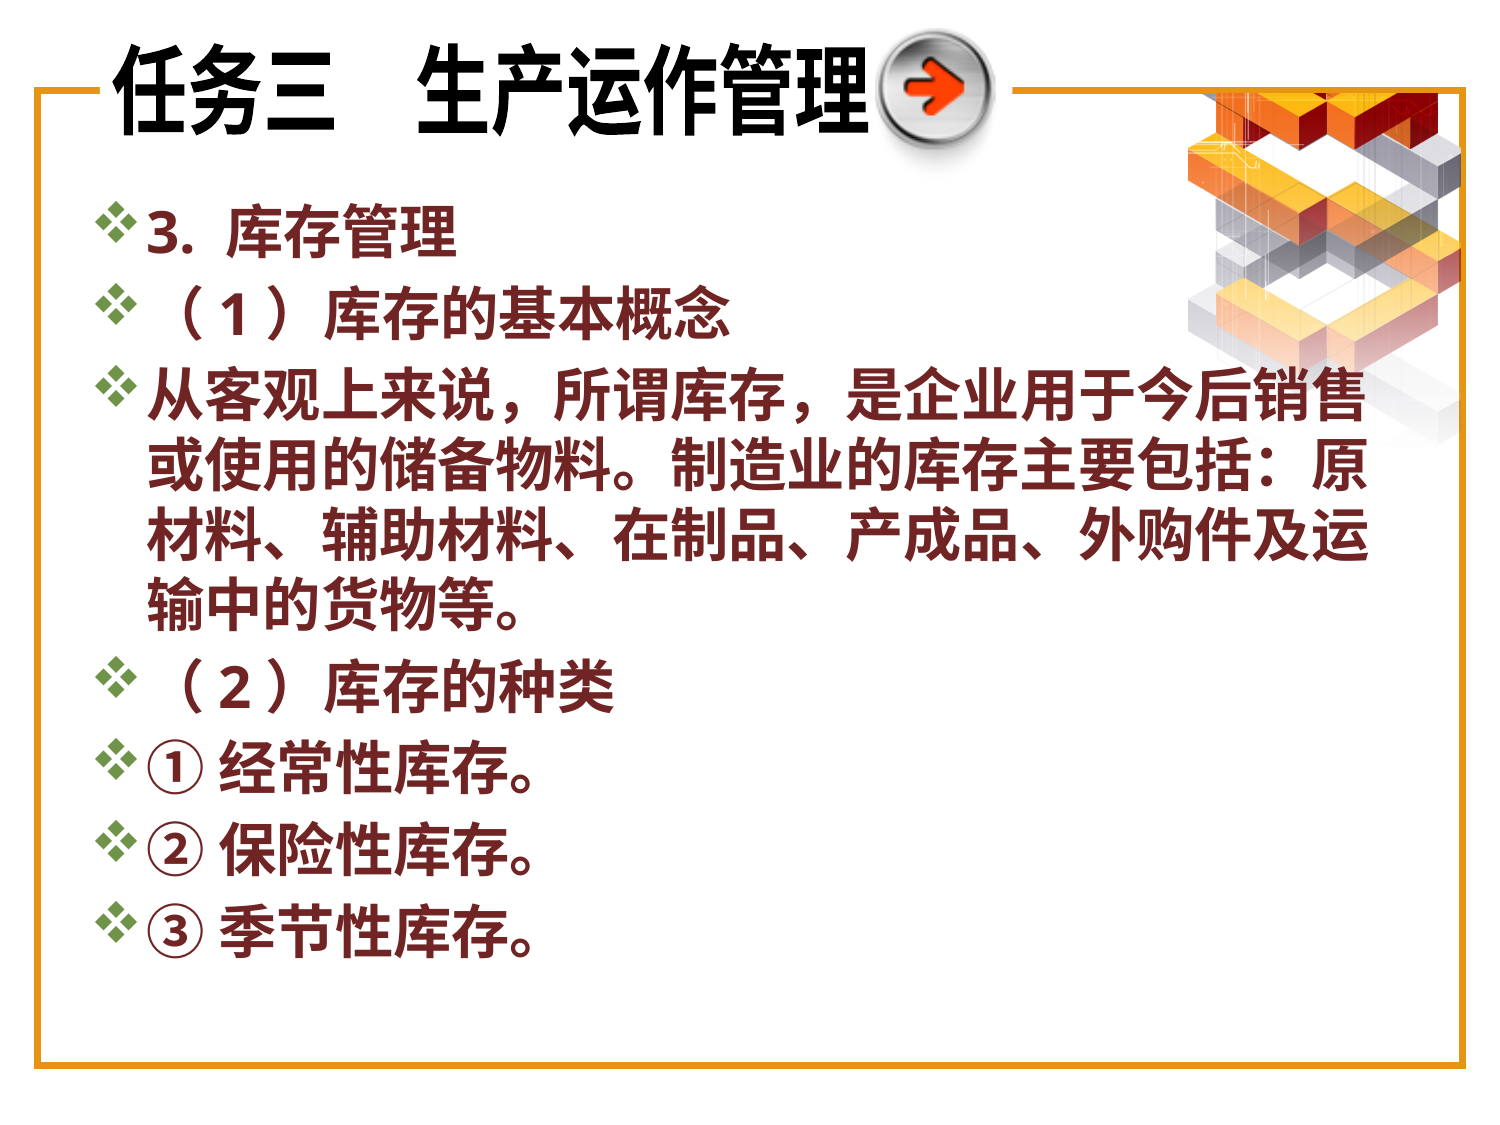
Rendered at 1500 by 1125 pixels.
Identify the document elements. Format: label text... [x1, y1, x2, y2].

picture [1187, 93, 1461, 447]
picture [875, 28, 998, 181]
list 3. 库存管理 （1）库存的基本概念 从客观上来说，所谓库存，是企业用于今后销售或使用的储备物料。制造业的库存主要包括：原材料、辅助材料、在制品、产成品、外购件及运输中的货物等。 （2）库存的种类 ①经常性库存。 ②保险性库存。 ③季节性库存。 [74, 187, 1426, 991]
